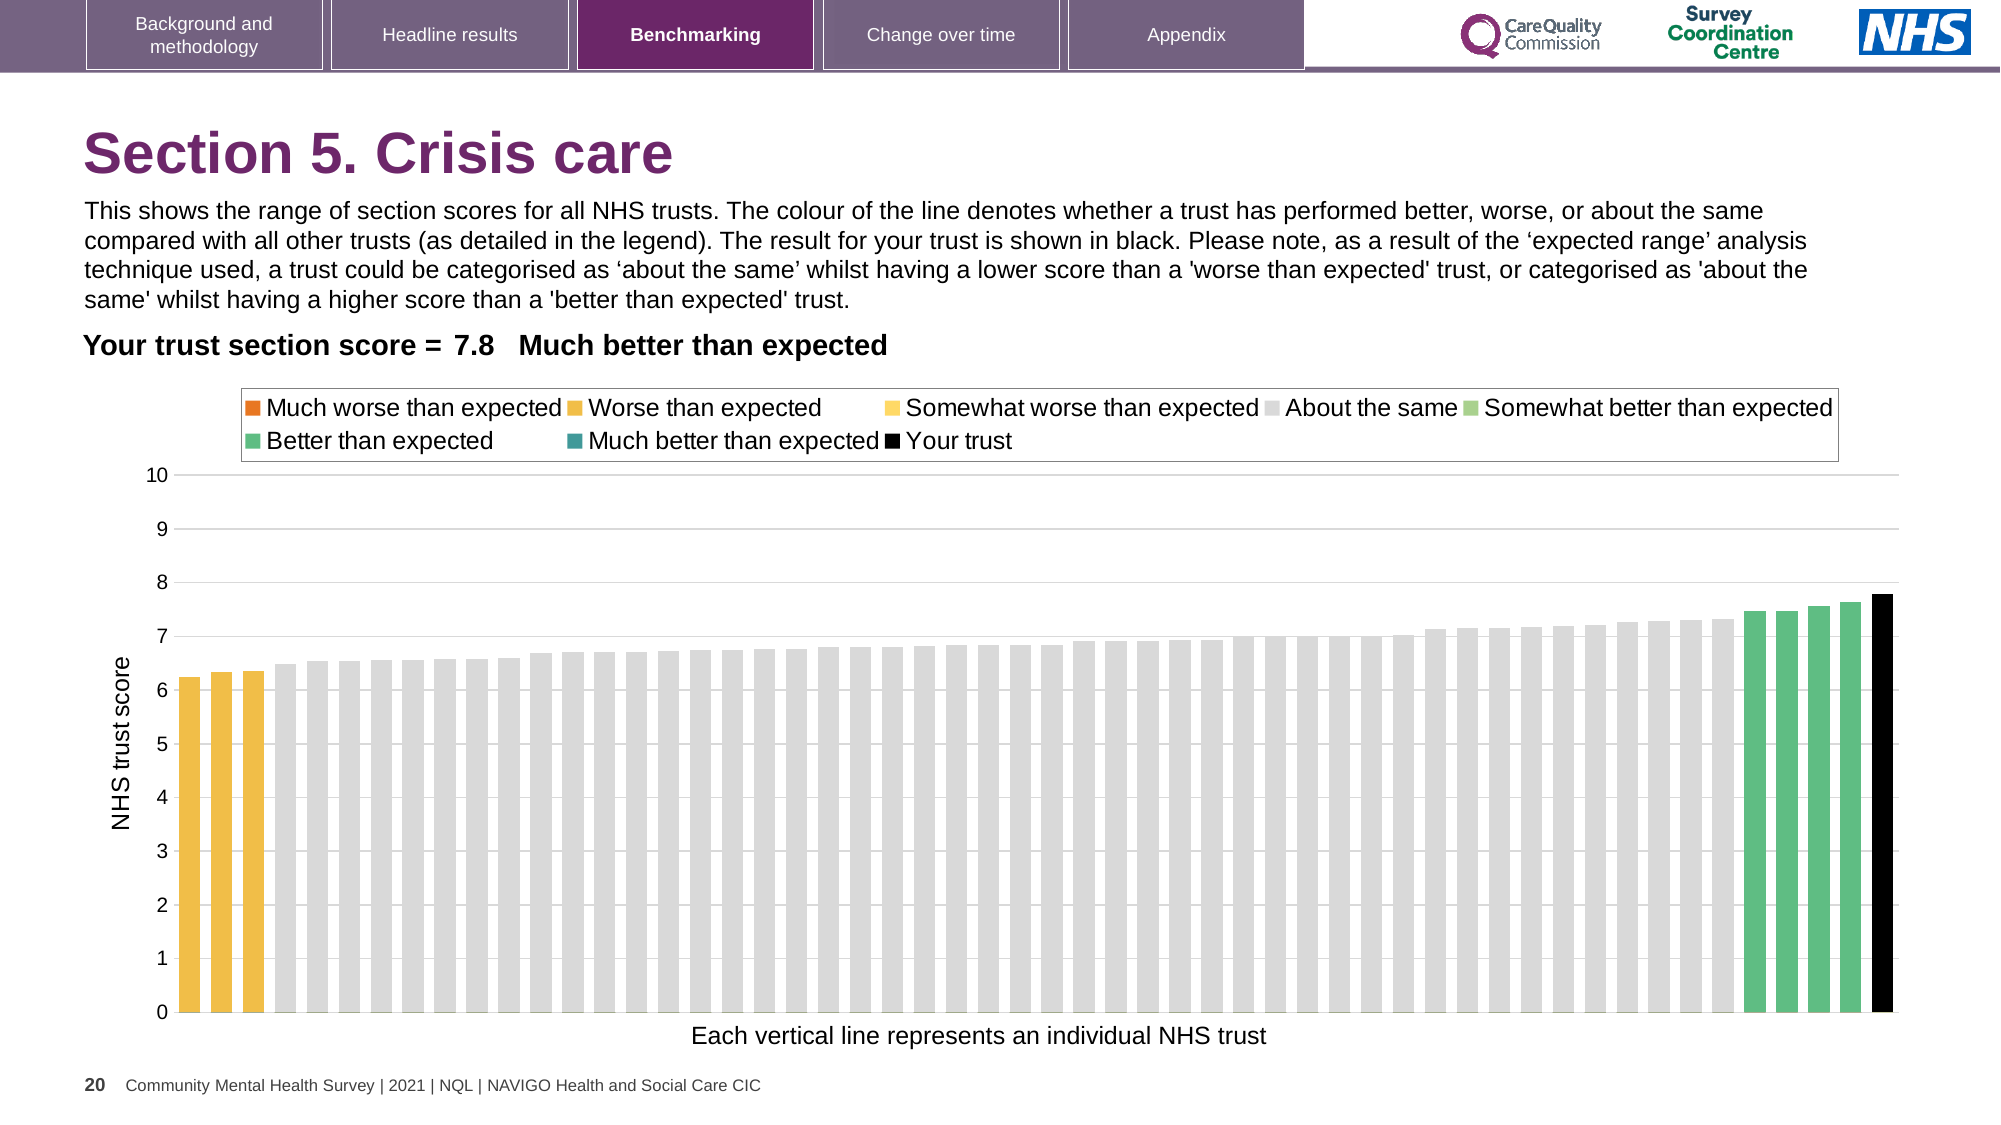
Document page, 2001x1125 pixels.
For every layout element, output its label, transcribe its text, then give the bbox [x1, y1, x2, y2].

picture [1666, 3, 1794, 61]
table_header Your trust section score = [53, 323, 448, 370]
picture [1859, 9, 1971, 55]
chart [99, 369, 1923, 1036]
table_header Much better than expected [518, 323, 1807, 369]
text_box 20 [84, 1065, 122, 1125]
picture [1460, 13, 1602, 59]
table_header 7.8 [448, 323, 518, 369]
text_box Each vertical line represents an individual NHS trust [676, 1036, 1283, 1058]
title Section 5. Crisis care [68, 100, 1942, 209]
text_box This shows the range of section scores for all NHS trusts. The colour of the line denotes whether a trust has performed better, worse, or about the same compared with all other trusts (as detailed in the legend). The result for your trust is shown in black. Please note, as a result of the ‘expected range’ analysis technique used, a trust could be categorised as ‘about the same’ whilst having a lower score than a 'worse than expected' trust, or categorised as 'about the same' whilst having a higher score than a 'better than expected' trust. [69, 186, 1890, 322]
